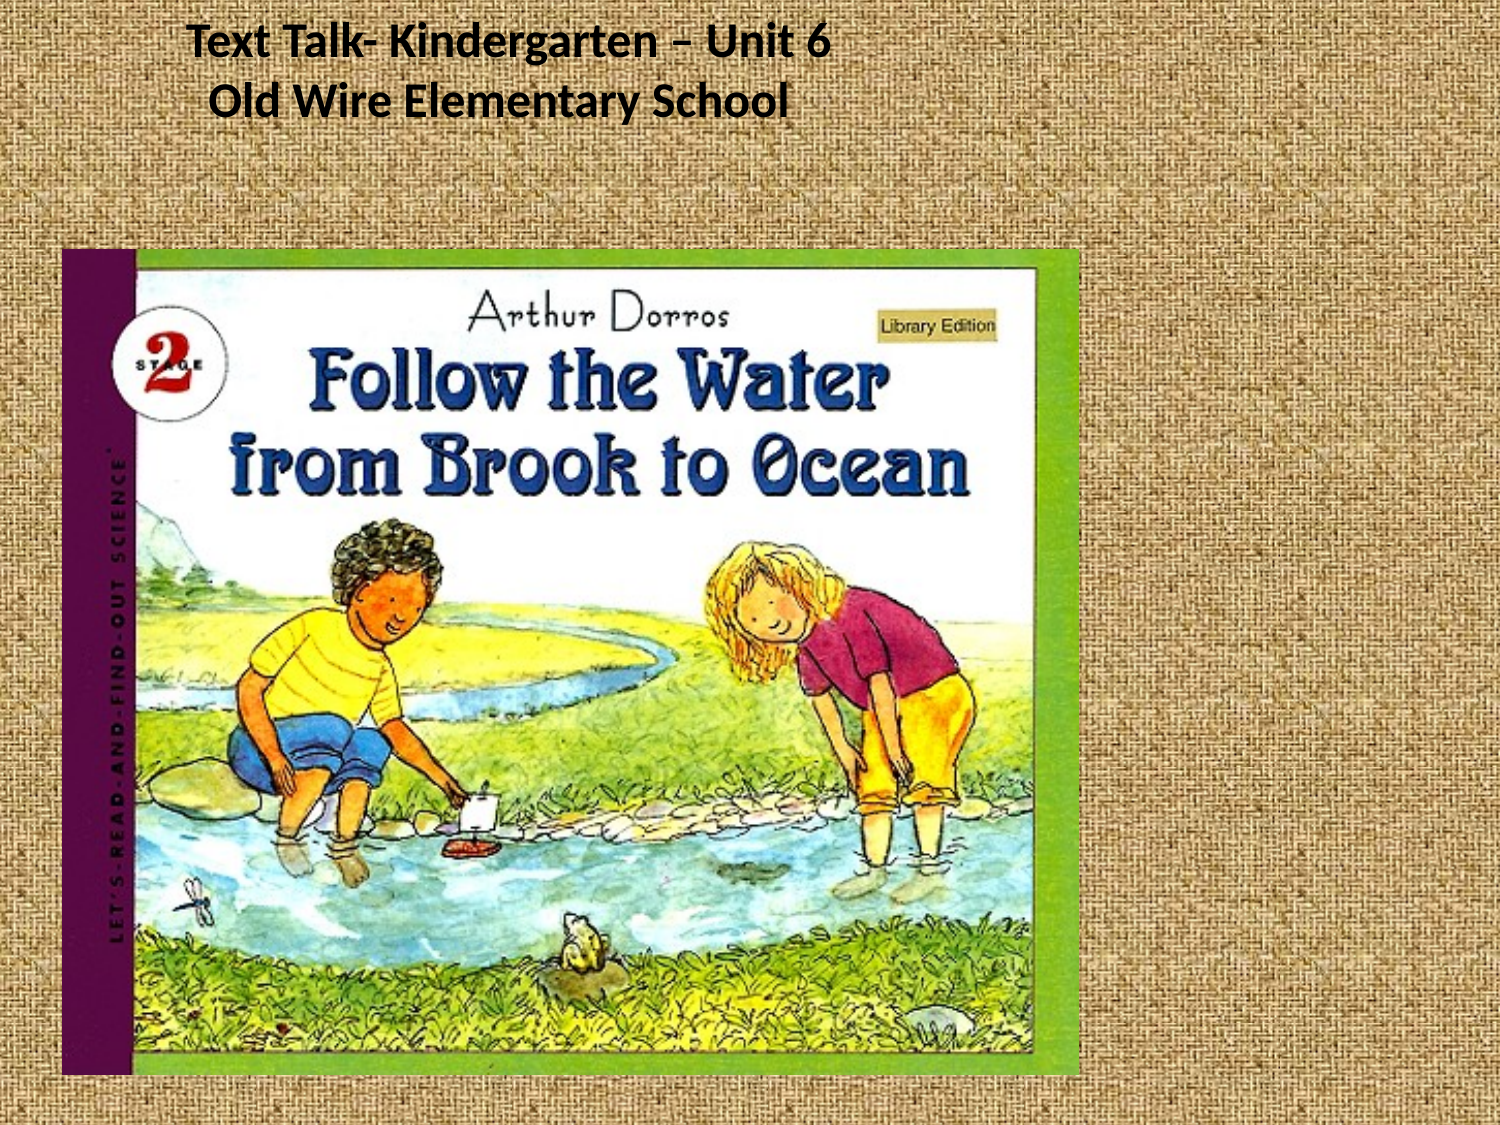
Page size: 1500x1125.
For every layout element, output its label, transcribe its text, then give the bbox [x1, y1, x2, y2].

text_box Text Talk- Kindergarten – Unit 6 Old Wire Elementary School [171, 0, 847, 135]
picture [0, 0, 1500, 1125]
